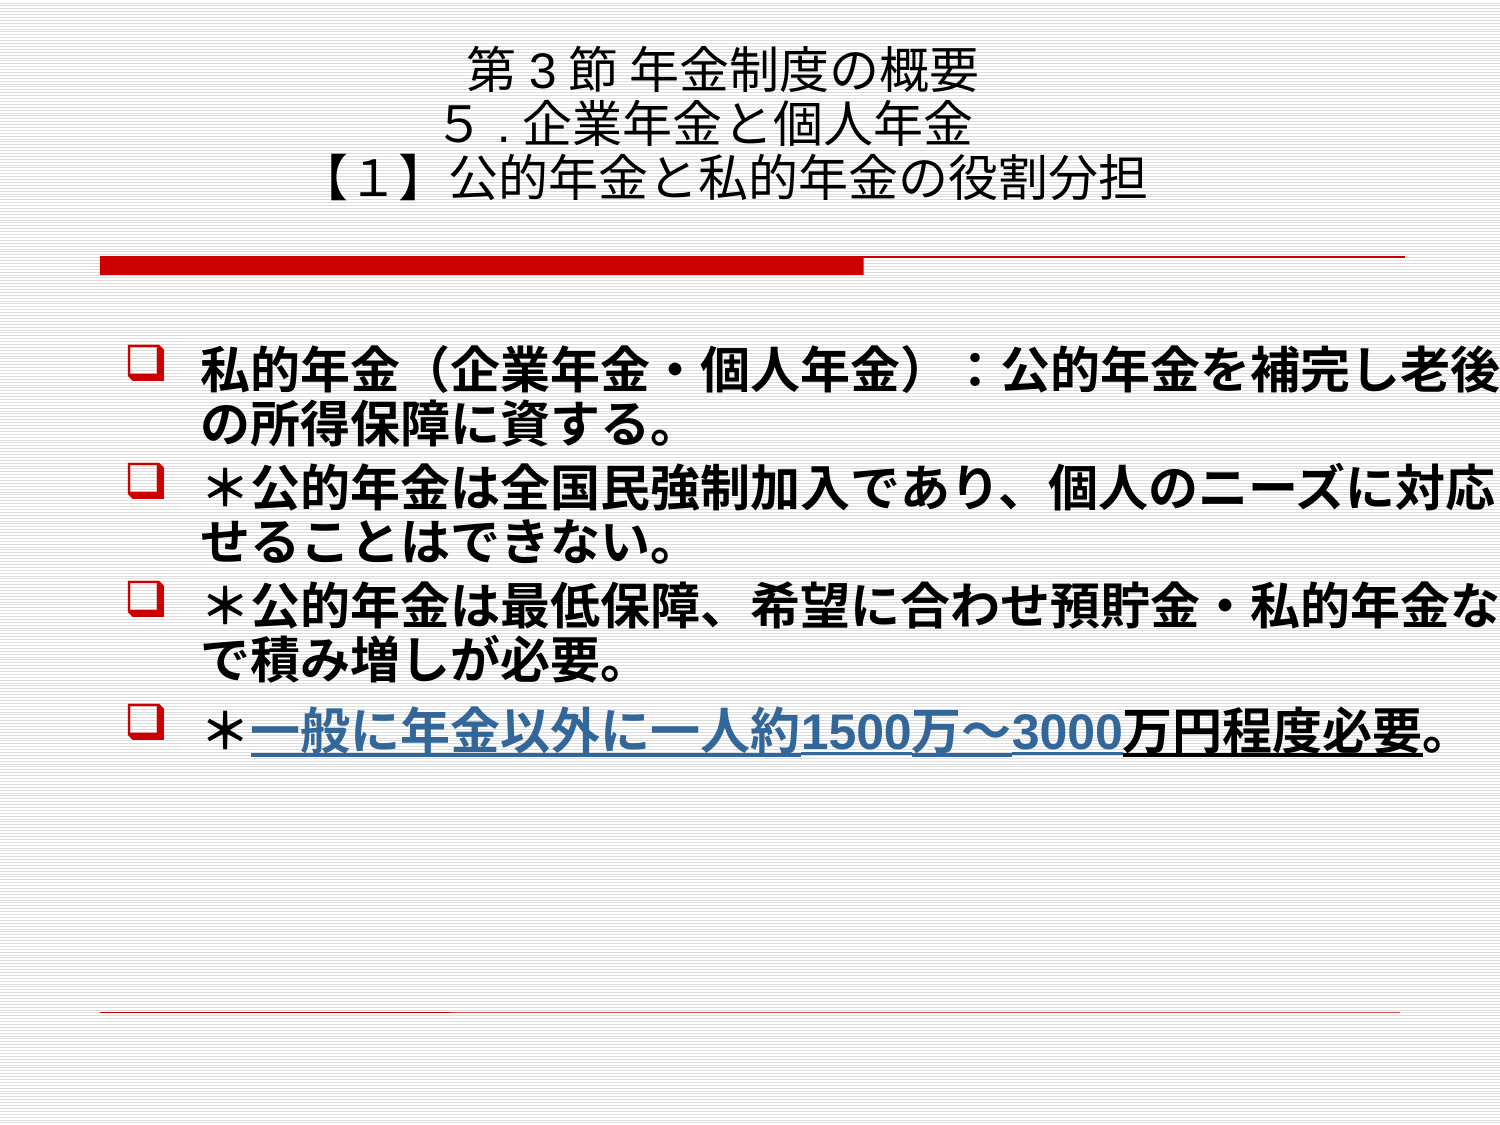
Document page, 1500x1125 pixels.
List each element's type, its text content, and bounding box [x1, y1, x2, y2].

title 第3節 年金制度の概要 ５.企業年金と個人年金 【１】公的年金と私的年金の役割分担 [88, 30, 1359, 221]
list 私的年金（企業年金・個人年金）：公的年金を補完し老後の所得保障に資する。 ＊公的年金は全国民強制加入であり、個人のニーズに対応させることはできない。 ＊公的年金は最低保障、希望に合わせ預貯金・私的年金などで積み増しが必要。 ＊一般に年金以外に一人約1500万～3000万円程度必要。 [108, 337, 1500, 882]
